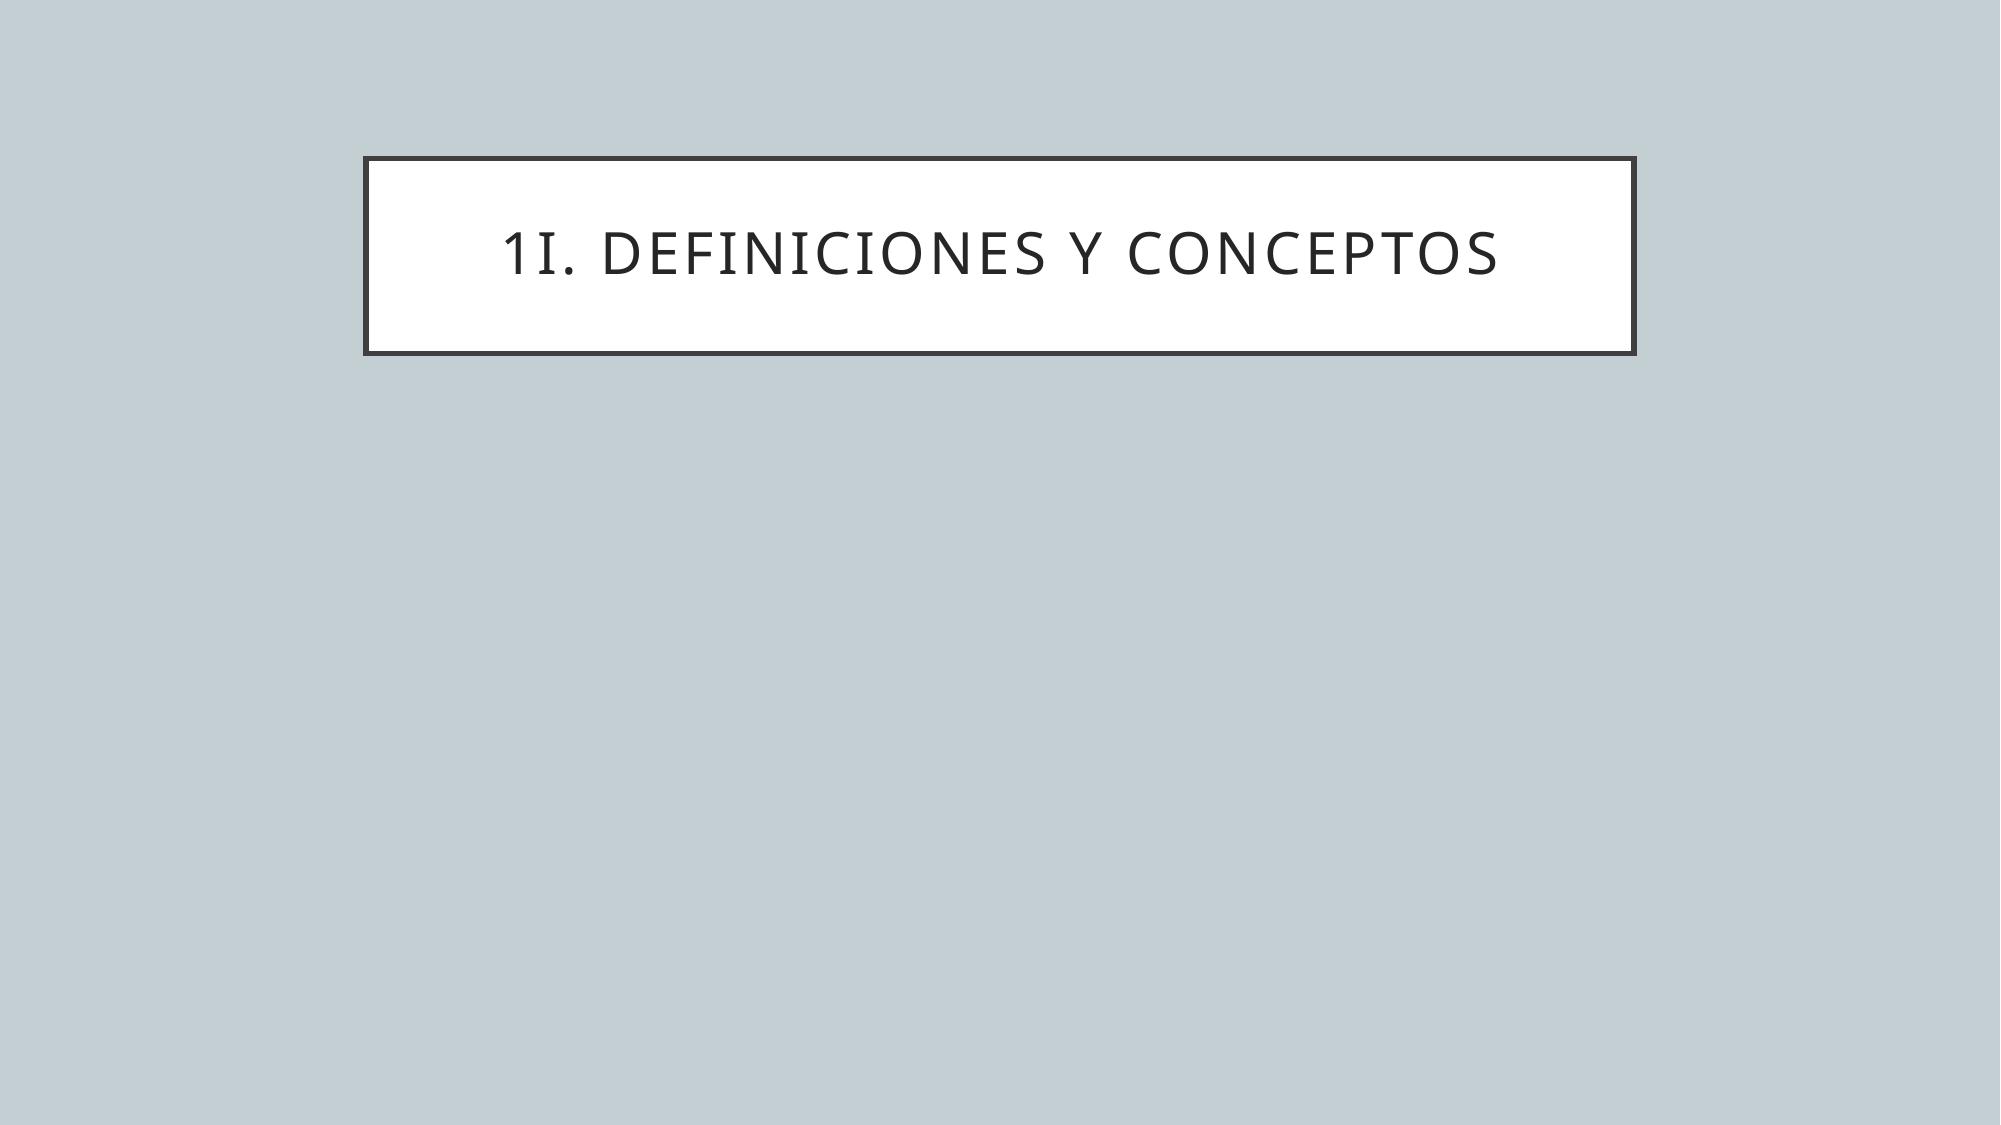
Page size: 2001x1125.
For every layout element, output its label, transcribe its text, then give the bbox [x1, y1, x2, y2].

title 1I. Definiciones y conceptos [363, 156, 1637, 356]
